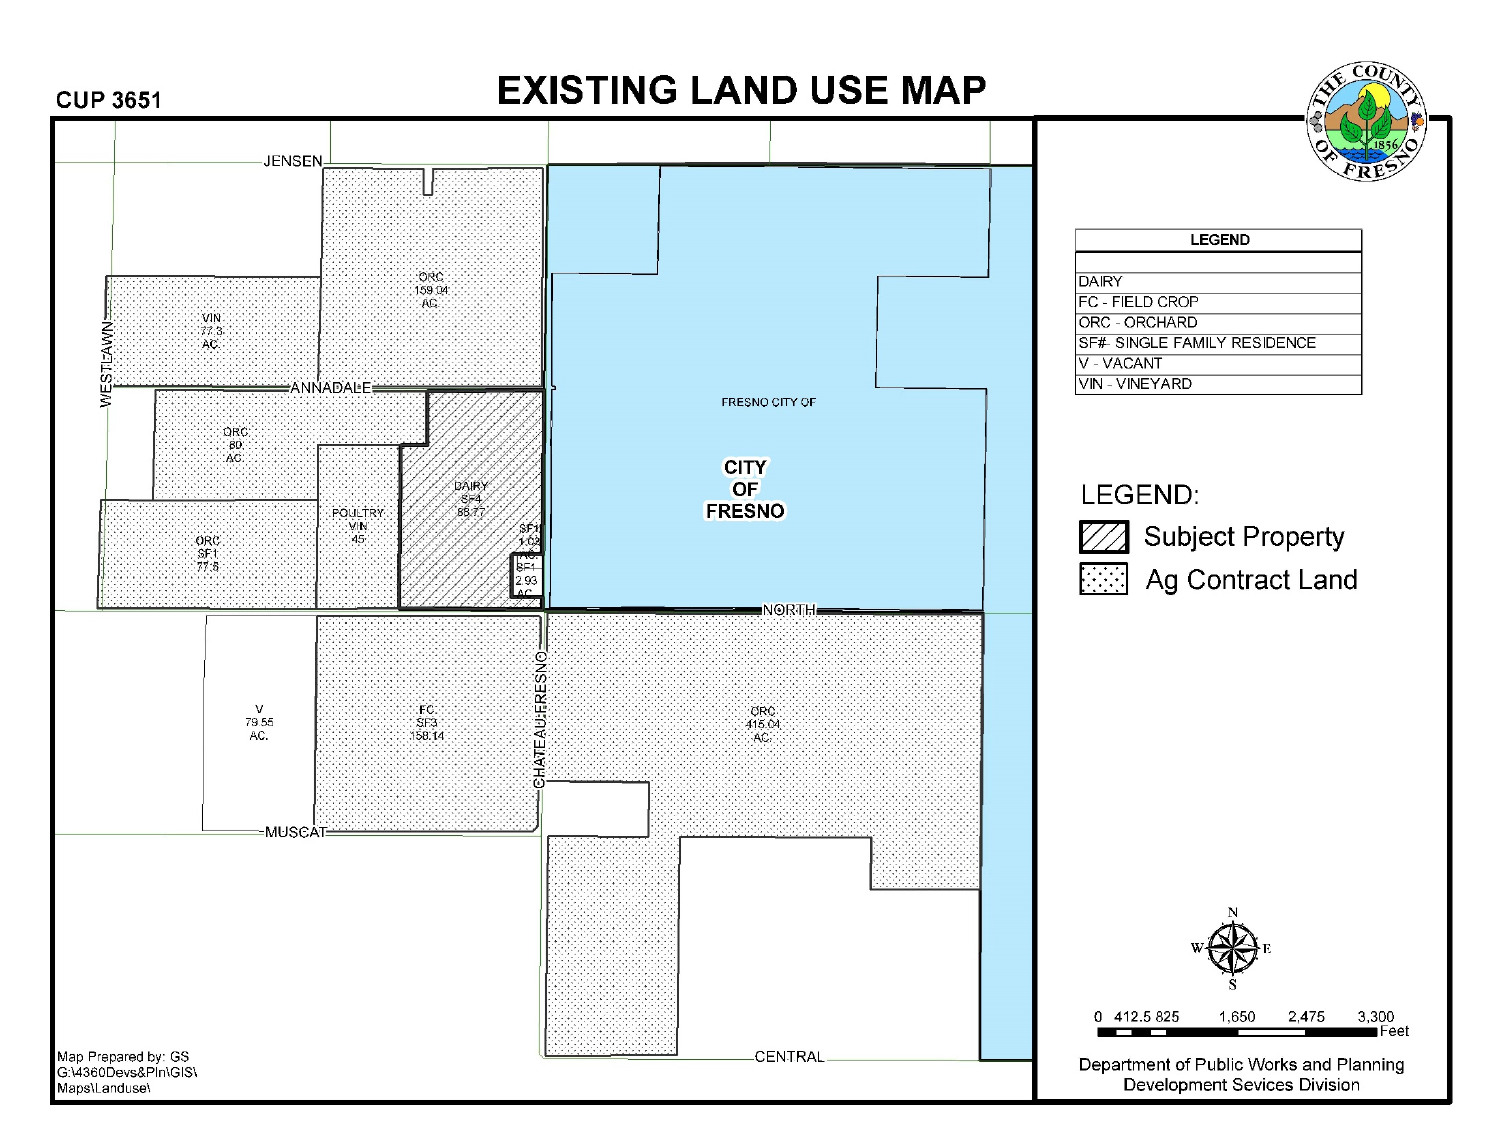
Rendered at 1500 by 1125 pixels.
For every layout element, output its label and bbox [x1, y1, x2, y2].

list [0, 0, 1500, 1125]
